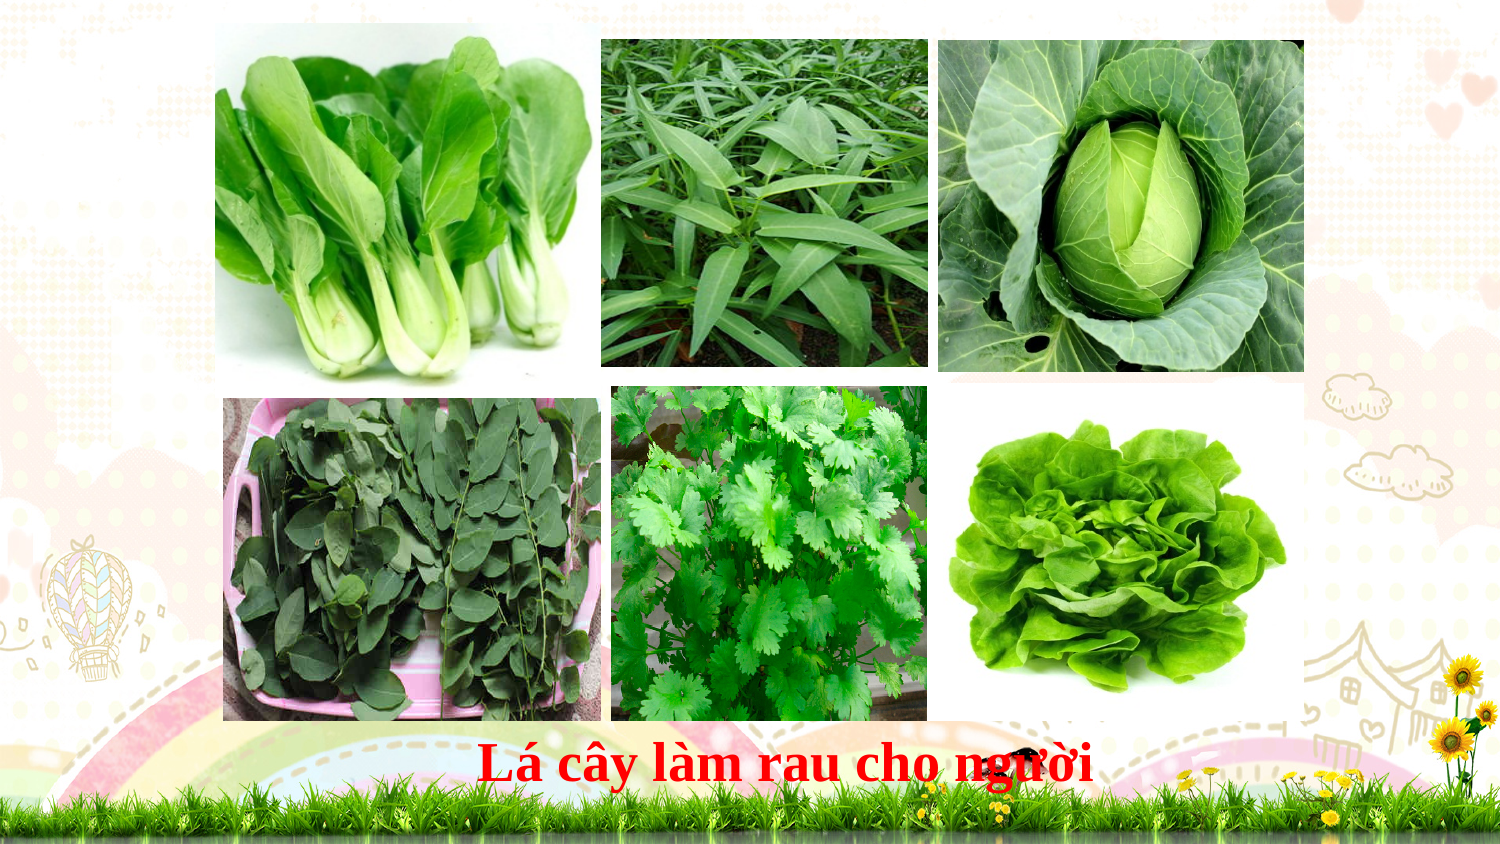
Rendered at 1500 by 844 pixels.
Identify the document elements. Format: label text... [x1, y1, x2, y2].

text_box Lá cây làm rau cho người [185, 717, 1387, 800]
text_box [215, 656, 223, 706]
picture [0, 0, 1500, 844]
